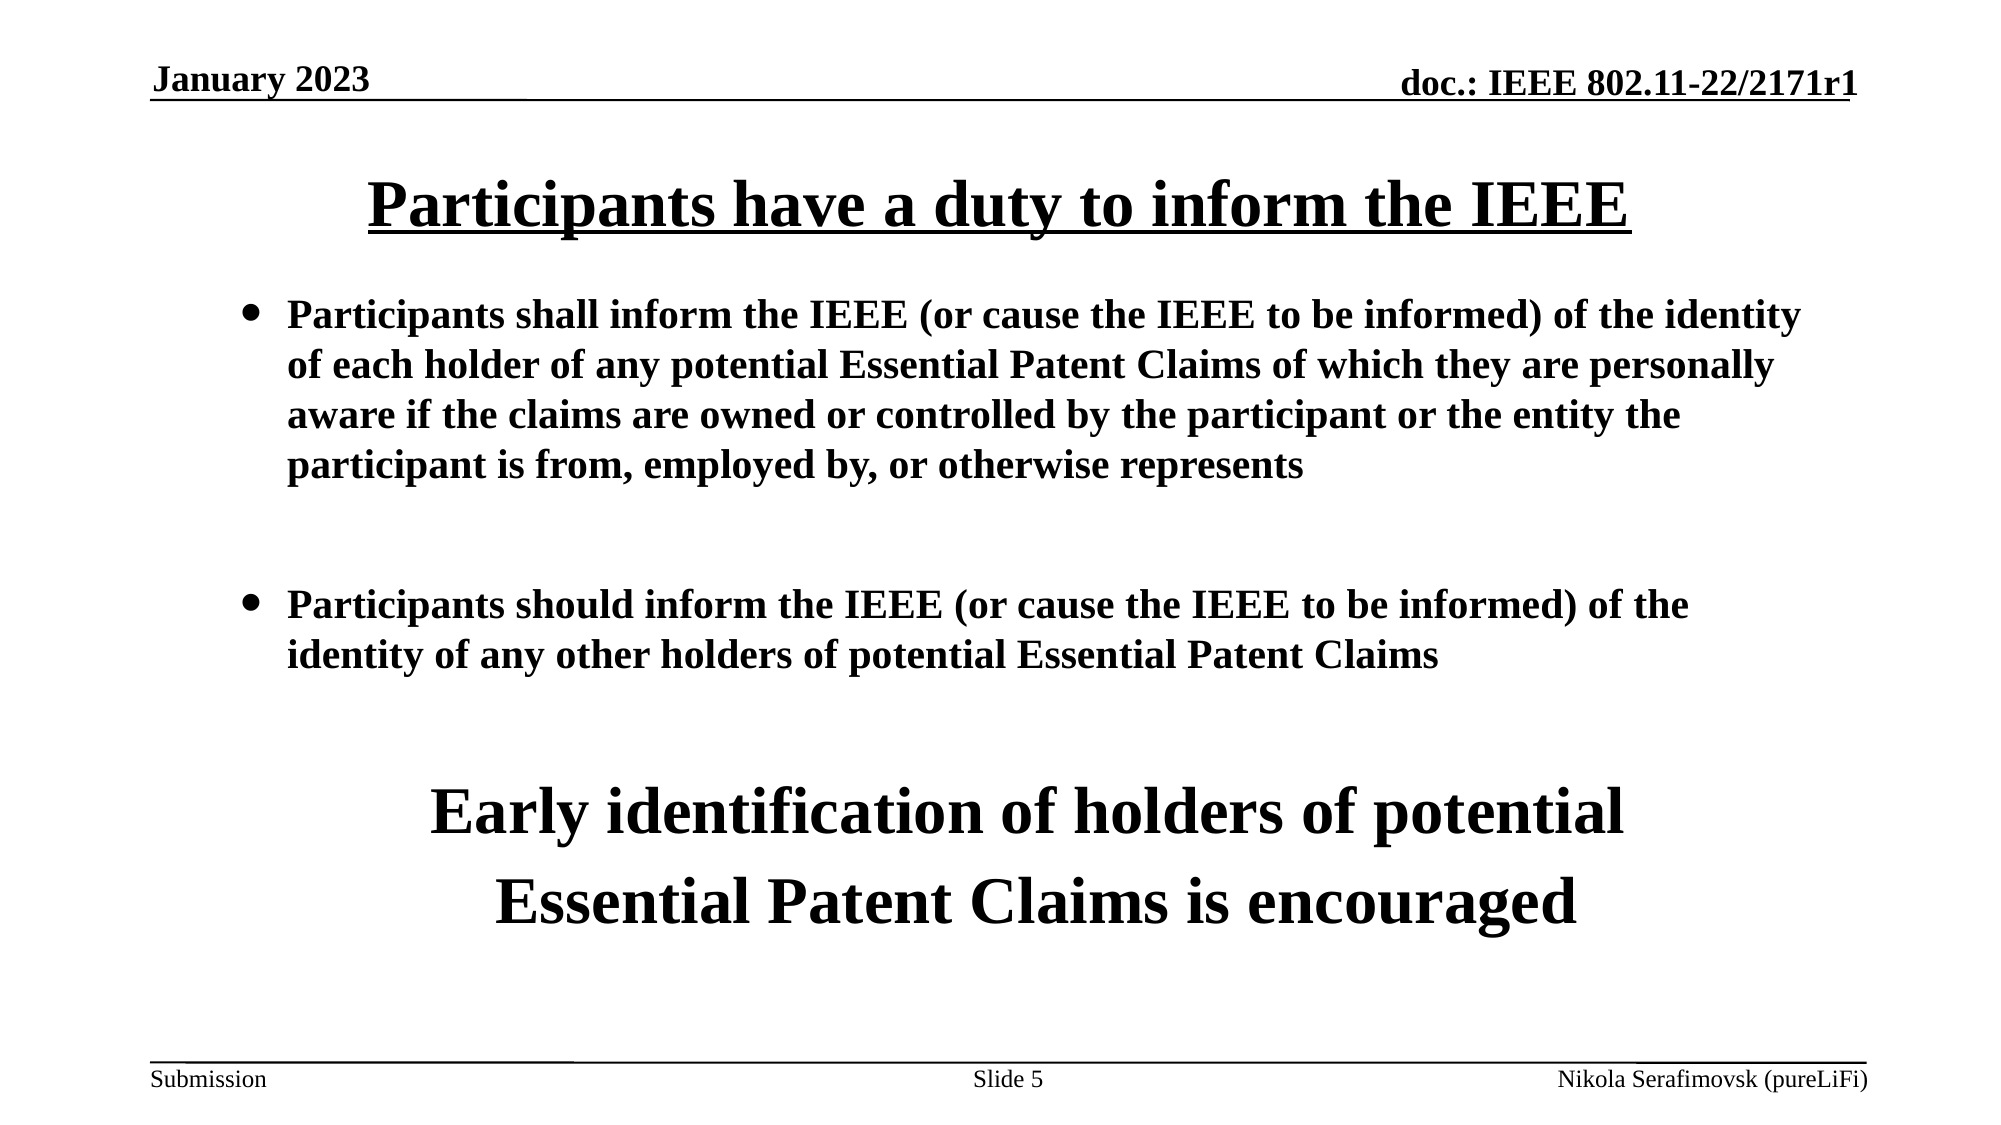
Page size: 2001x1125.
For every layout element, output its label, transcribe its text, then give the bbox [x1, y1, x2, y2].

footer Nikola Serafimovsk (pureLiFi) [1171, 1061, 1869, 1093]
title Participants have a duty to inform the IEEE [149, 112, 1850, 278]
list Participants shall inform the IEEE (or cause the IEEE to be informed) of the identity of each holder of any potential Essential Patent Claims of which they are personally aware if the claims are owned or controlled by the participant or the entity the participant is from, employed by, or otherwise represents Participants should inform the IEEE (or cause the IEEE to be informed) of the identity of any other holders of potential Essential Patent Claims Early identification of holders of potential Essential Patent Claims is encouraged [149, 278, 1850, 954]
slide_number Slide 5 [950, 1061, 1067, 1123]
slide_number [152, 54, 563, 100]
